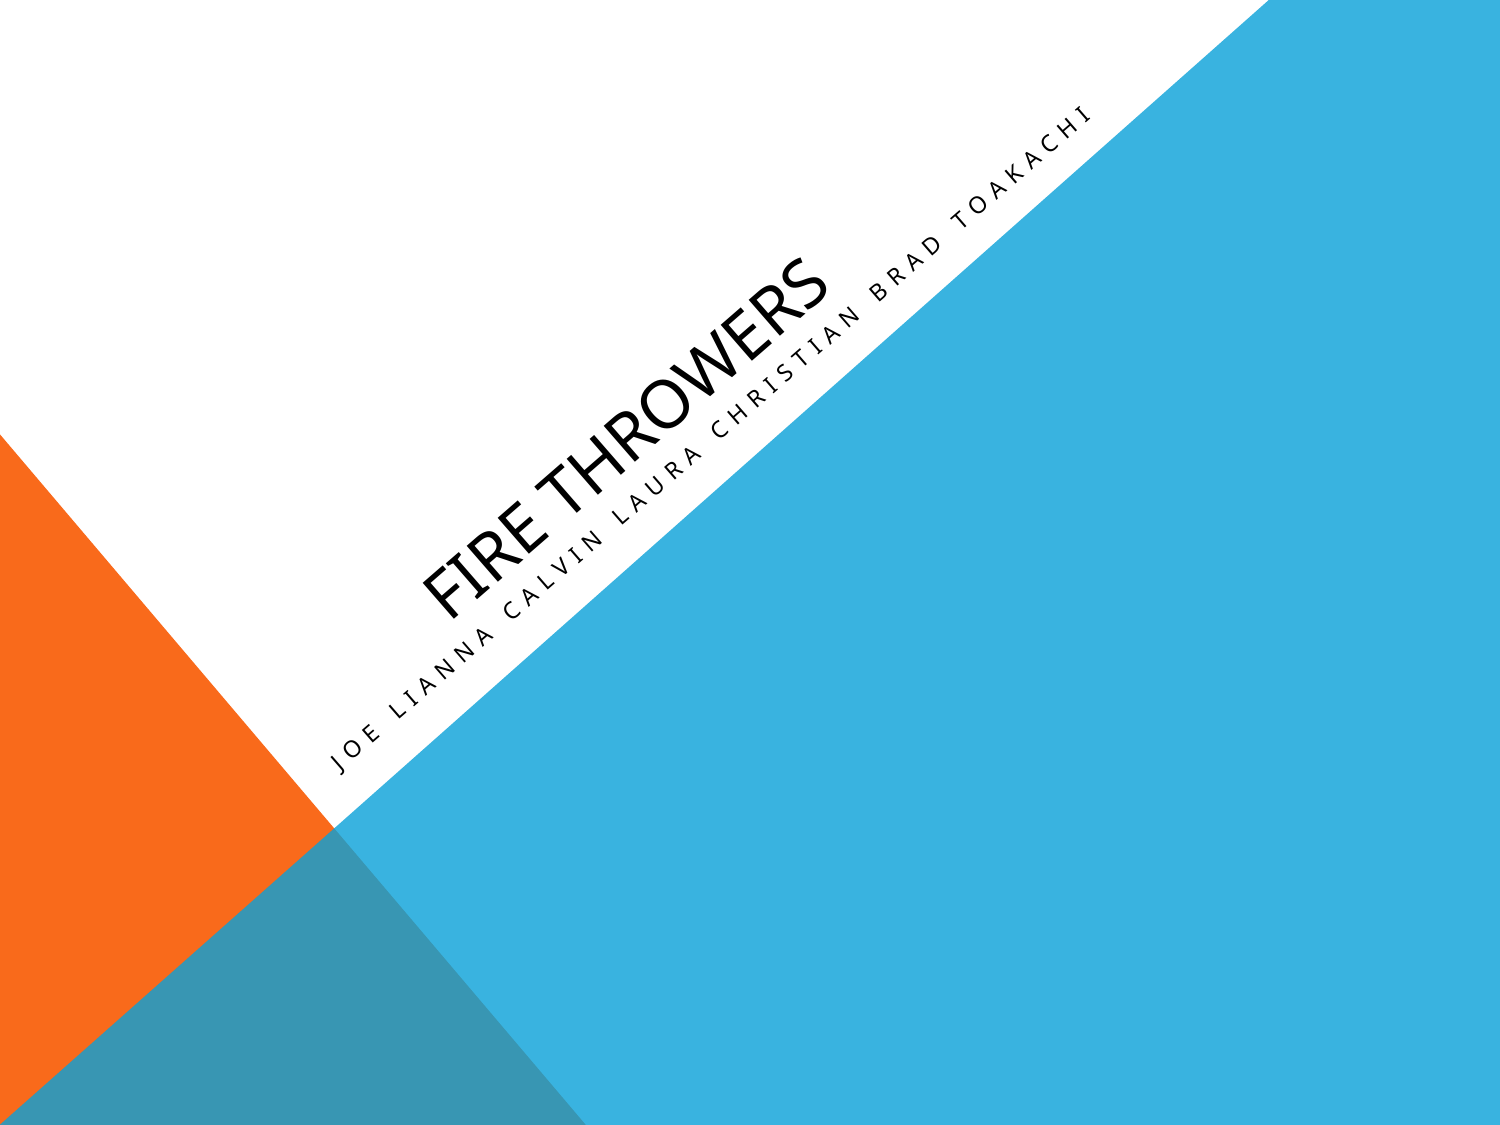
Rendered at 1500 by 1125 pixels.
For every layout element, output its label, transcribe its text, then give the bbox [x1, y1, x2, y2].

subtitle Joe lianna calvin laura christian brad toakachi [312, 61, 1154, 804]
title Fire throwers [318, 0, 1148, 644]
